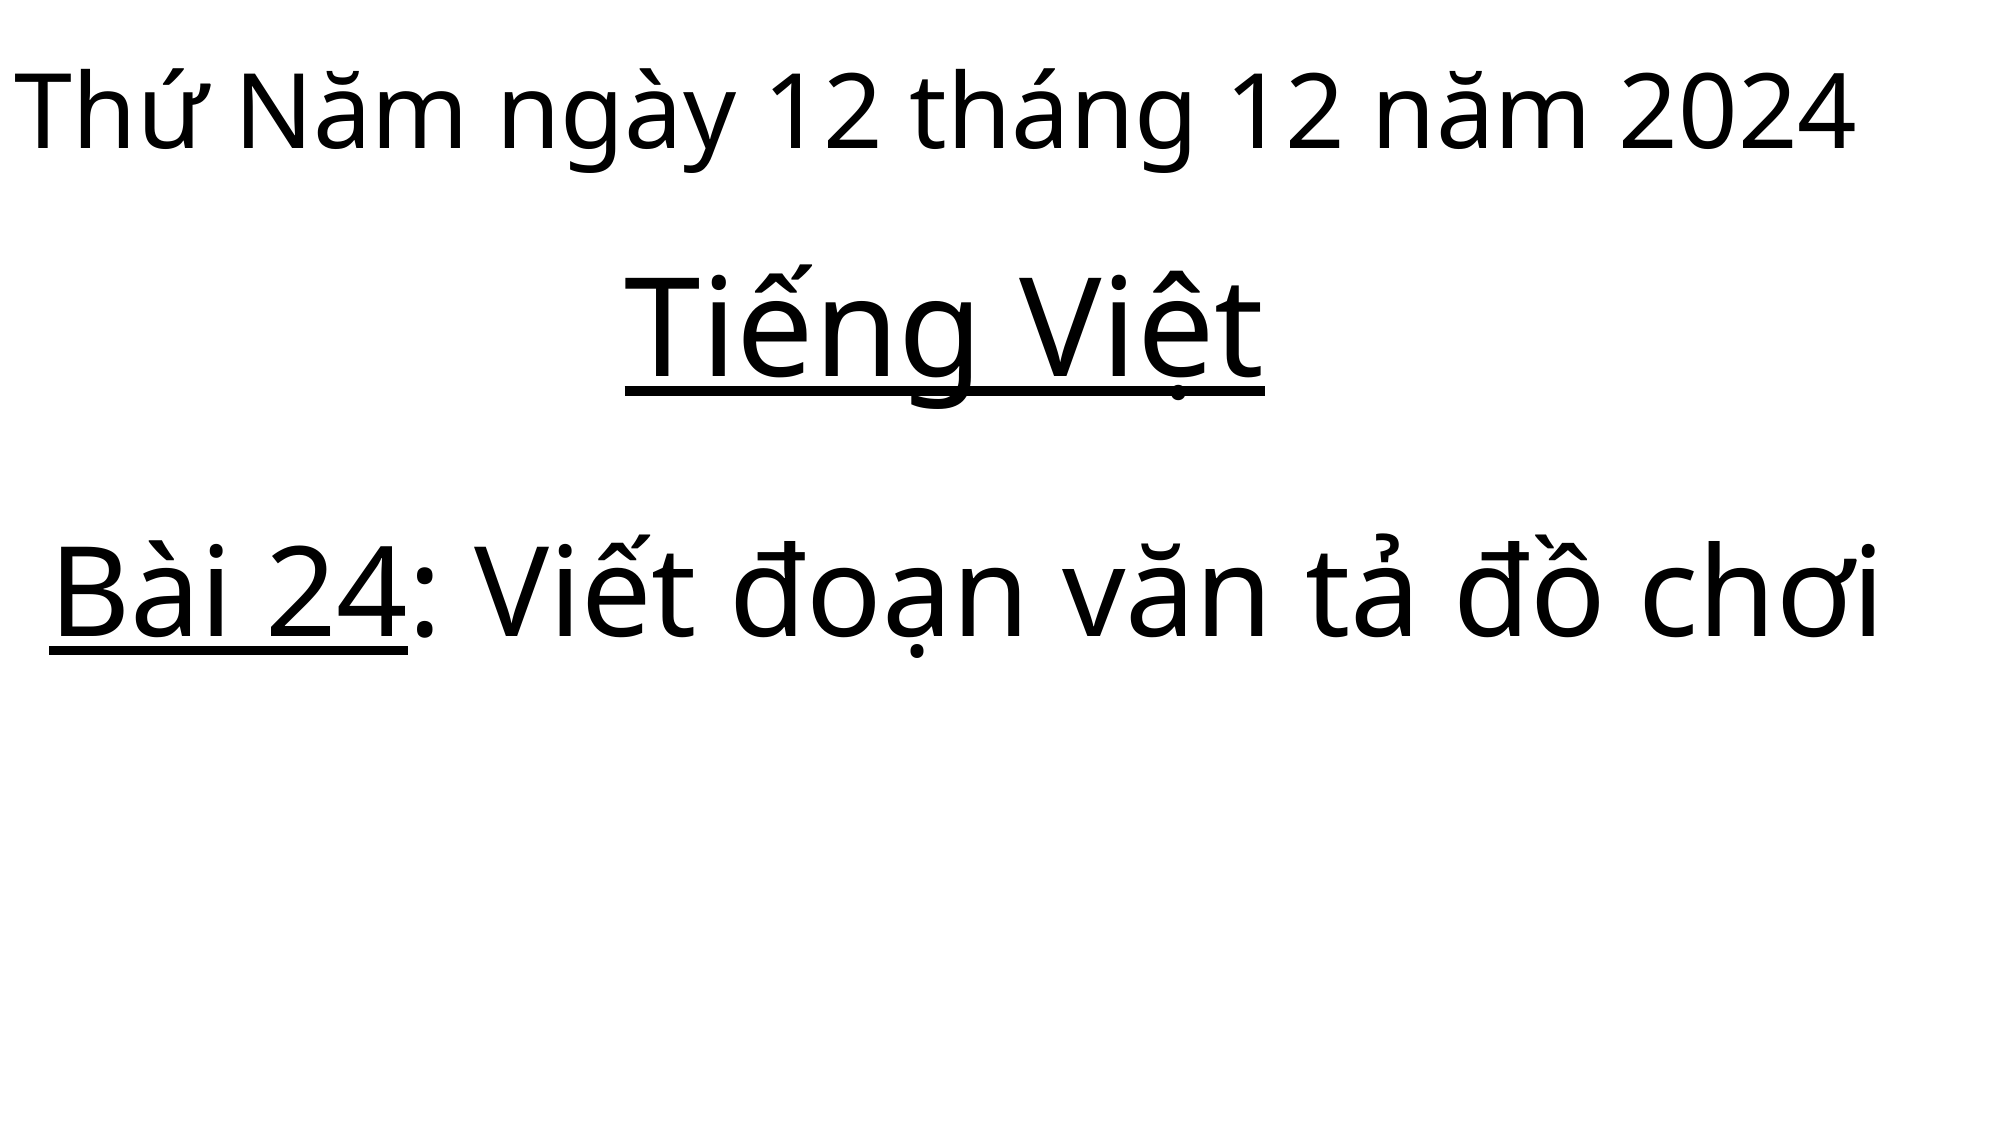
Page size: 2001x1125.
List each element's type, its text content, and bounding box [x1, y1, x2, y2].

text_box Tiếng Việt [609, 231, 1894, 411]
text_box Thứ Năm ngày 12 tháng 12 năm 2024 [0, 36, 2000, 177]
text_box Bài 24: Viết đoạn văn tả đồ chơi [34, 504, 2000, 669]
